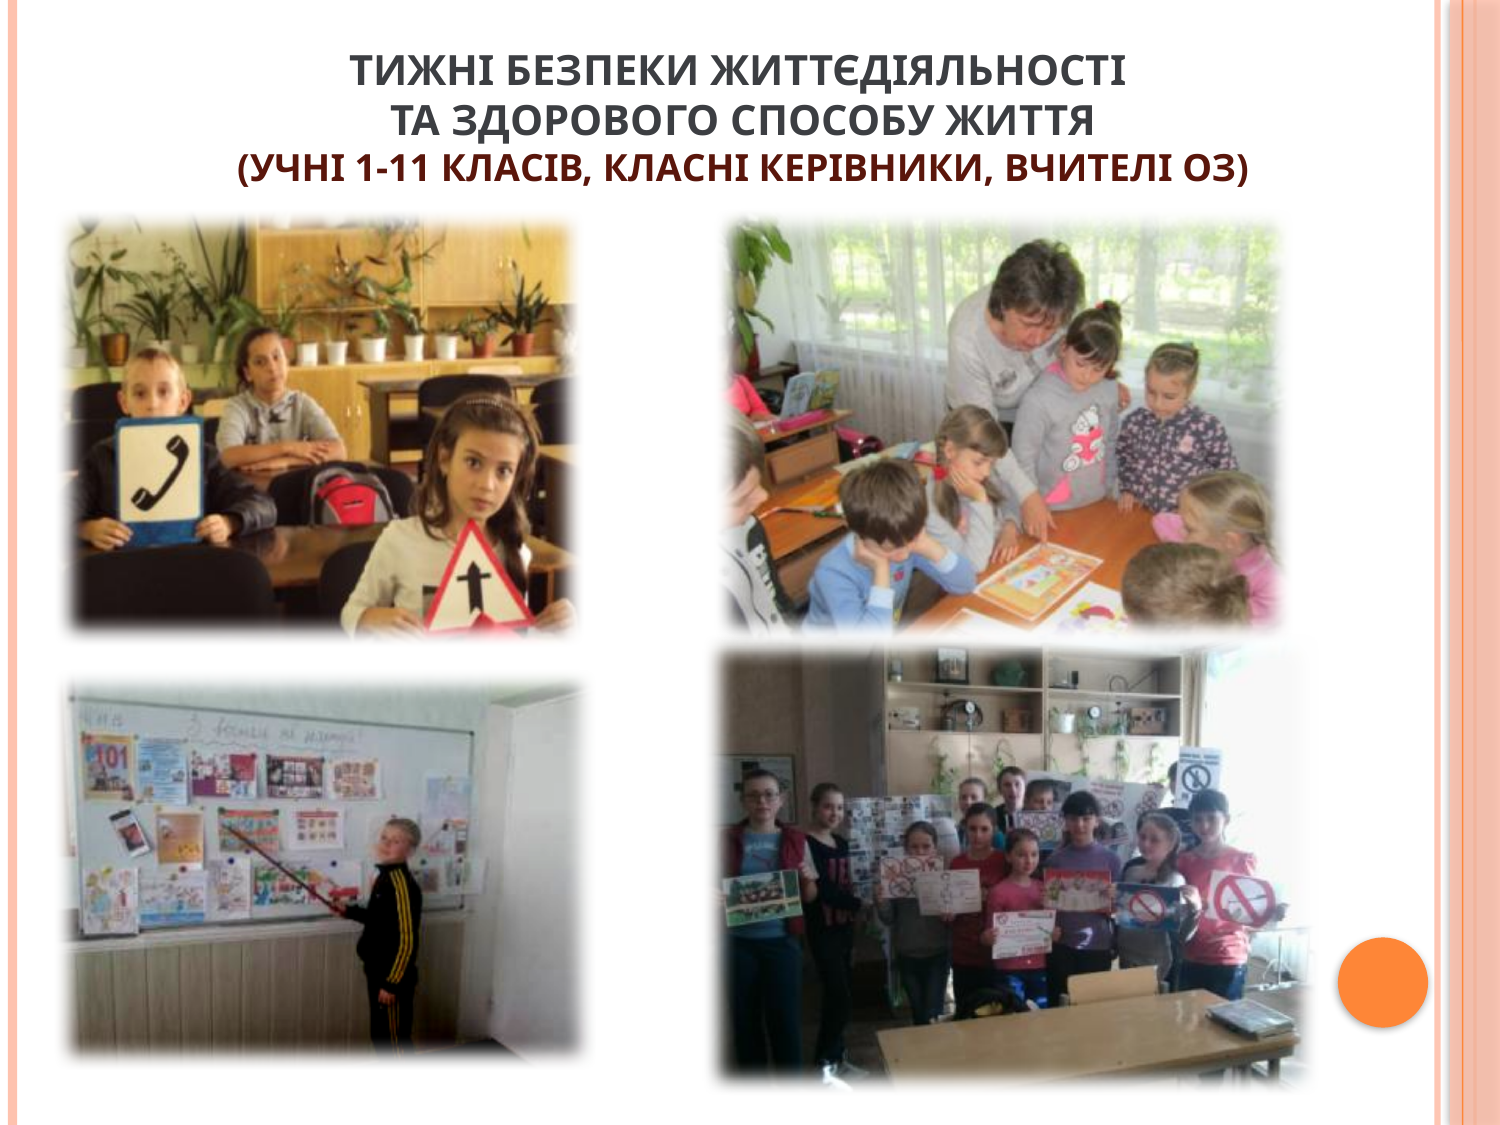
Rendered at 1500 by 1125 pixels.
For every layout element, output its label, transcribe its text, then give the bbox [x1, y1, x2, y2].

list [52, 668, 597, 1071]
picture [714, 207, 1294, 632]
title Тижні безпеки життєдіяльності та здорового способу життя (учні 1-11 класів, класні керівники, вчителі ОЗ) [75, 31, 1412, 197]
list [52, 207, 586, 648]
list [702, 632, 1320, 1096]
